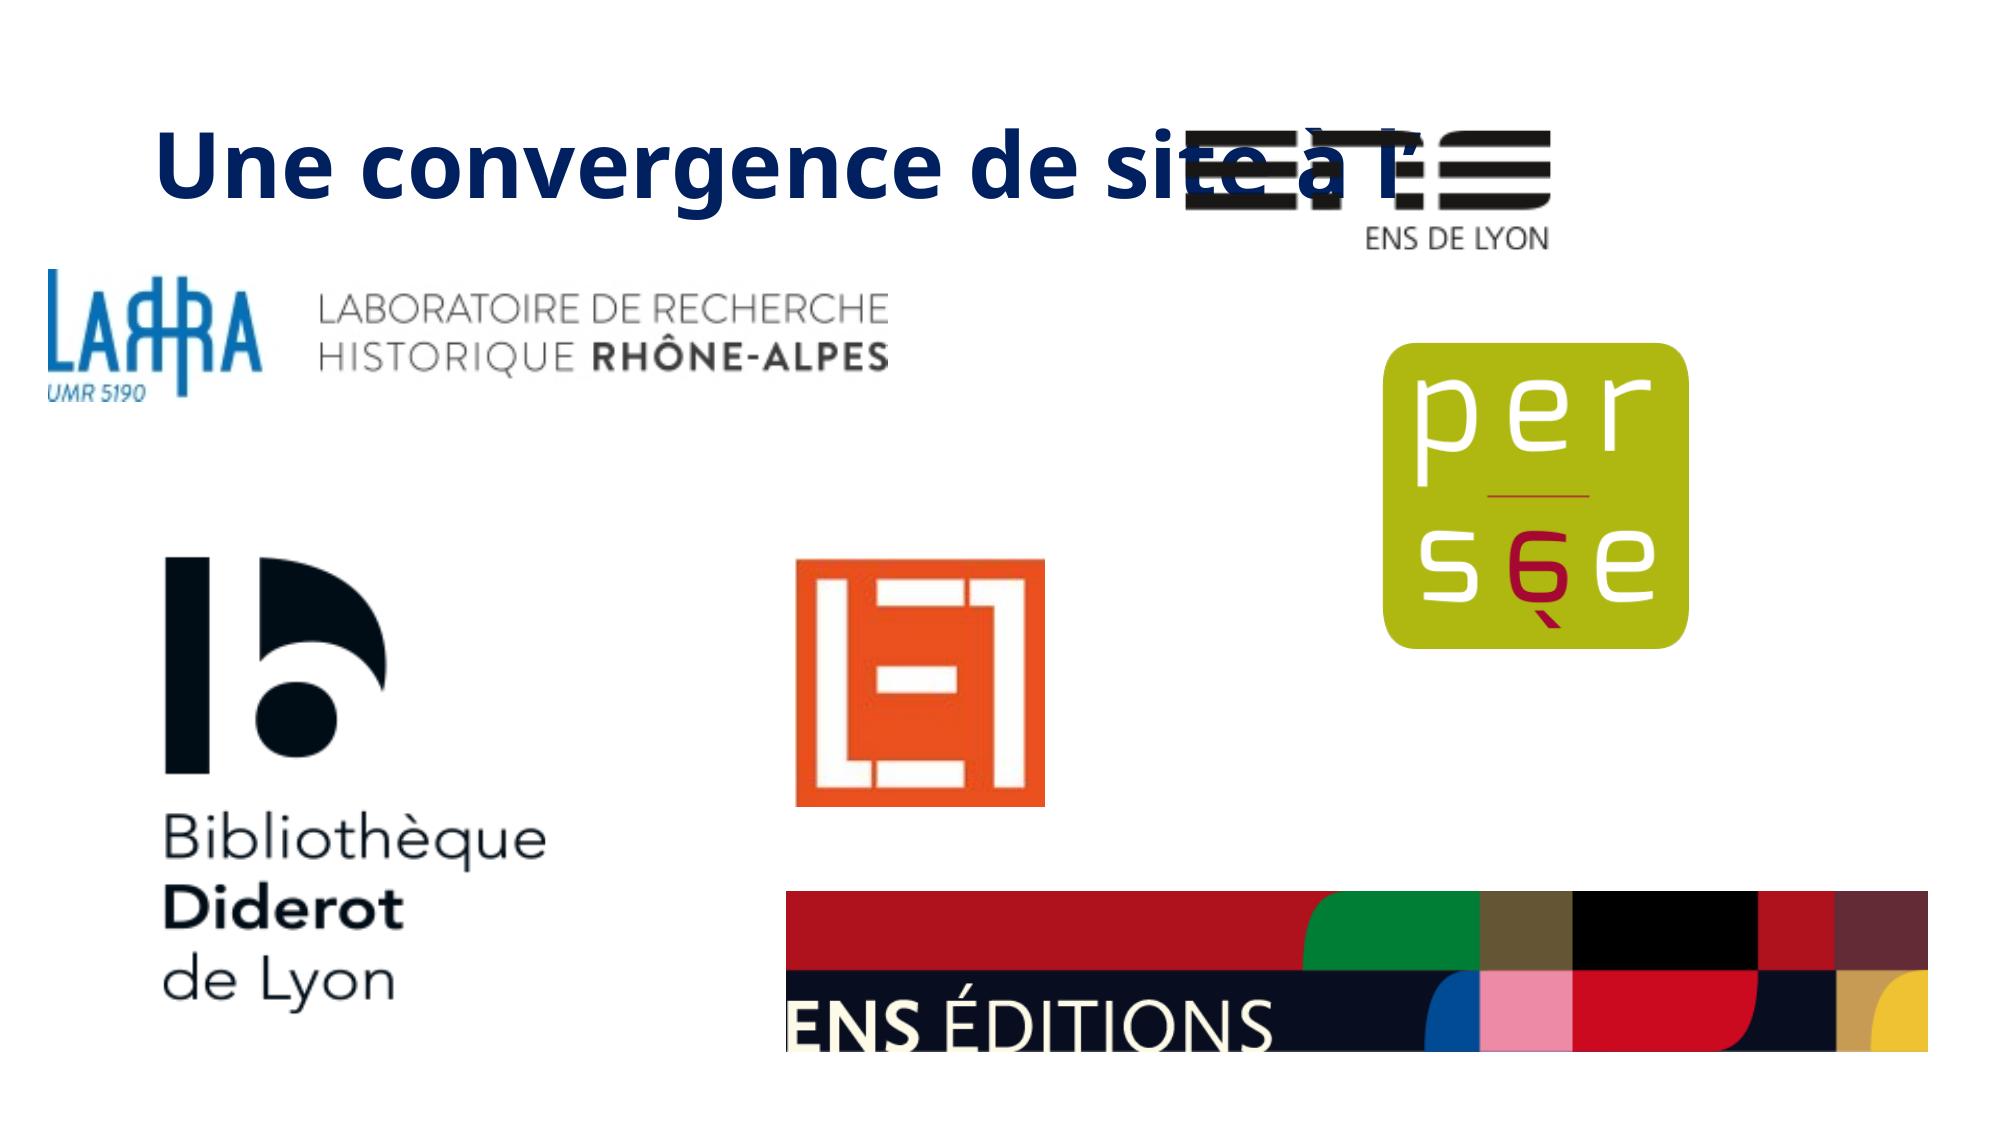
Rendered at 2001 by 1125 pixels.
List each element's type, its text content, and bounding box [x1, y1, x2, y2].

picture [1167, 112, 1568, 265]
picture [794, 558, 1045, 807]
picture [48, 269, 888, 402]
picture [786, 891, 1928, 1052]
picture [137, 524, 569, 1052]
title Une convergence de site à l’ [137, 59, 1863, 278]
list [1382, 342, 1689, 649]
